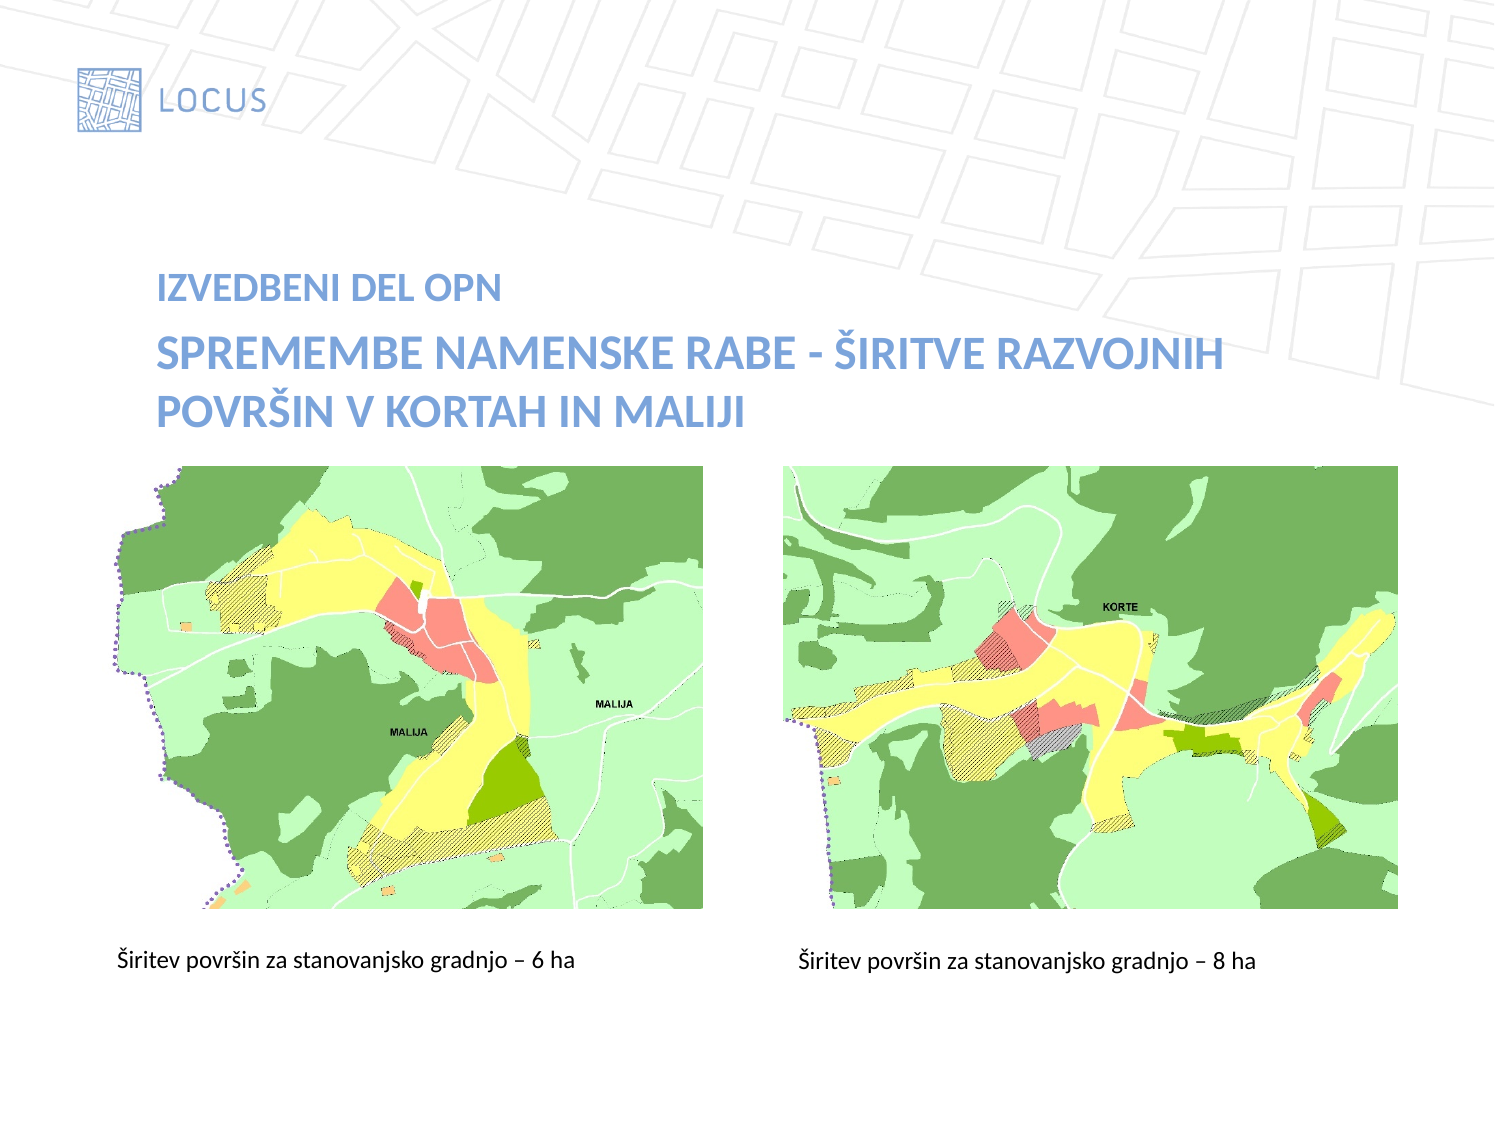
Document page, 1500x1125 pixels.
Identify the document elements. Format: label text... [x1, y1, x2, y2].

text_box Širitev površin za stanovanjsko gradnjo – 6 ha [102, 935, 637, 981]
picture [0, 0, 1495, 447]
text_box Širitev površin za stanovanjsko gradnjo – 8 ha [783, 937, 1304, 983]
picture [783, 466, 1399, 909]
picture [102, 466, 703, 909]
